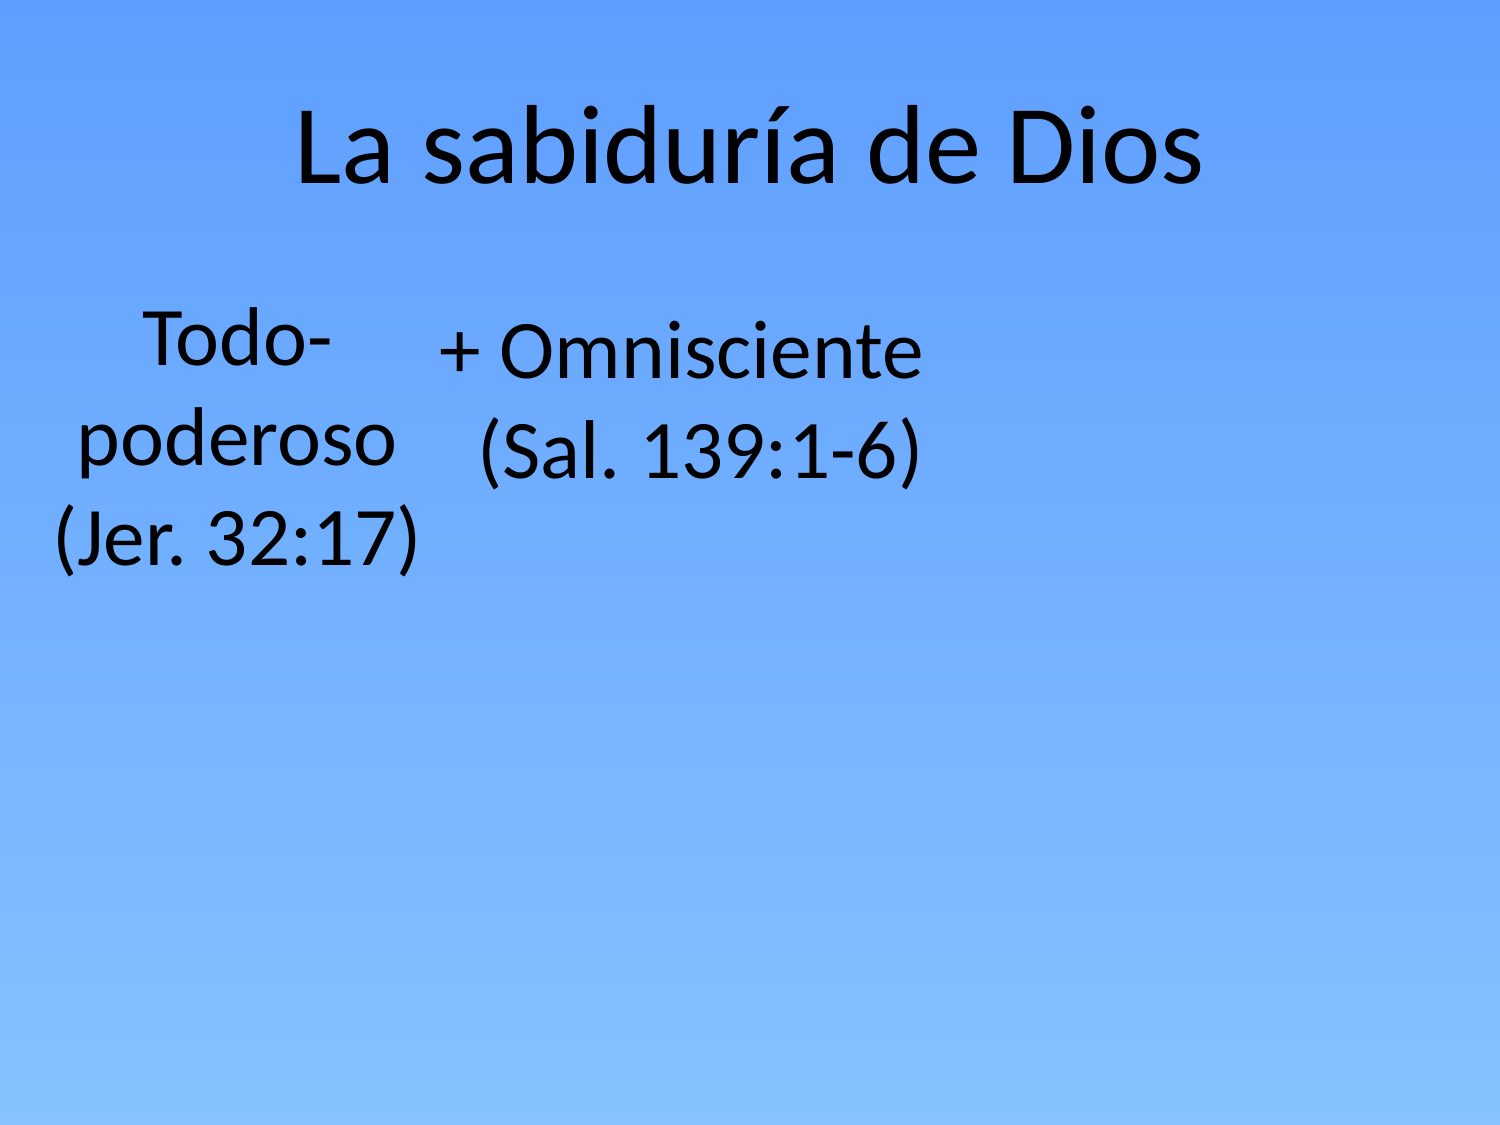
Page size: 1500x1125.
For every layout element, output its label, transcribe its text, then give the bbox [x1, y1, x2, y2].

text_box + Omnisciente (Sal. 139:1-6) [425, 287, 1425, 503]
title La sabiduría de Dios [74, 44, 1426, 233]
text_box Todo-poderoso (Jer. 32:17) [24, 275, 450, 590]
